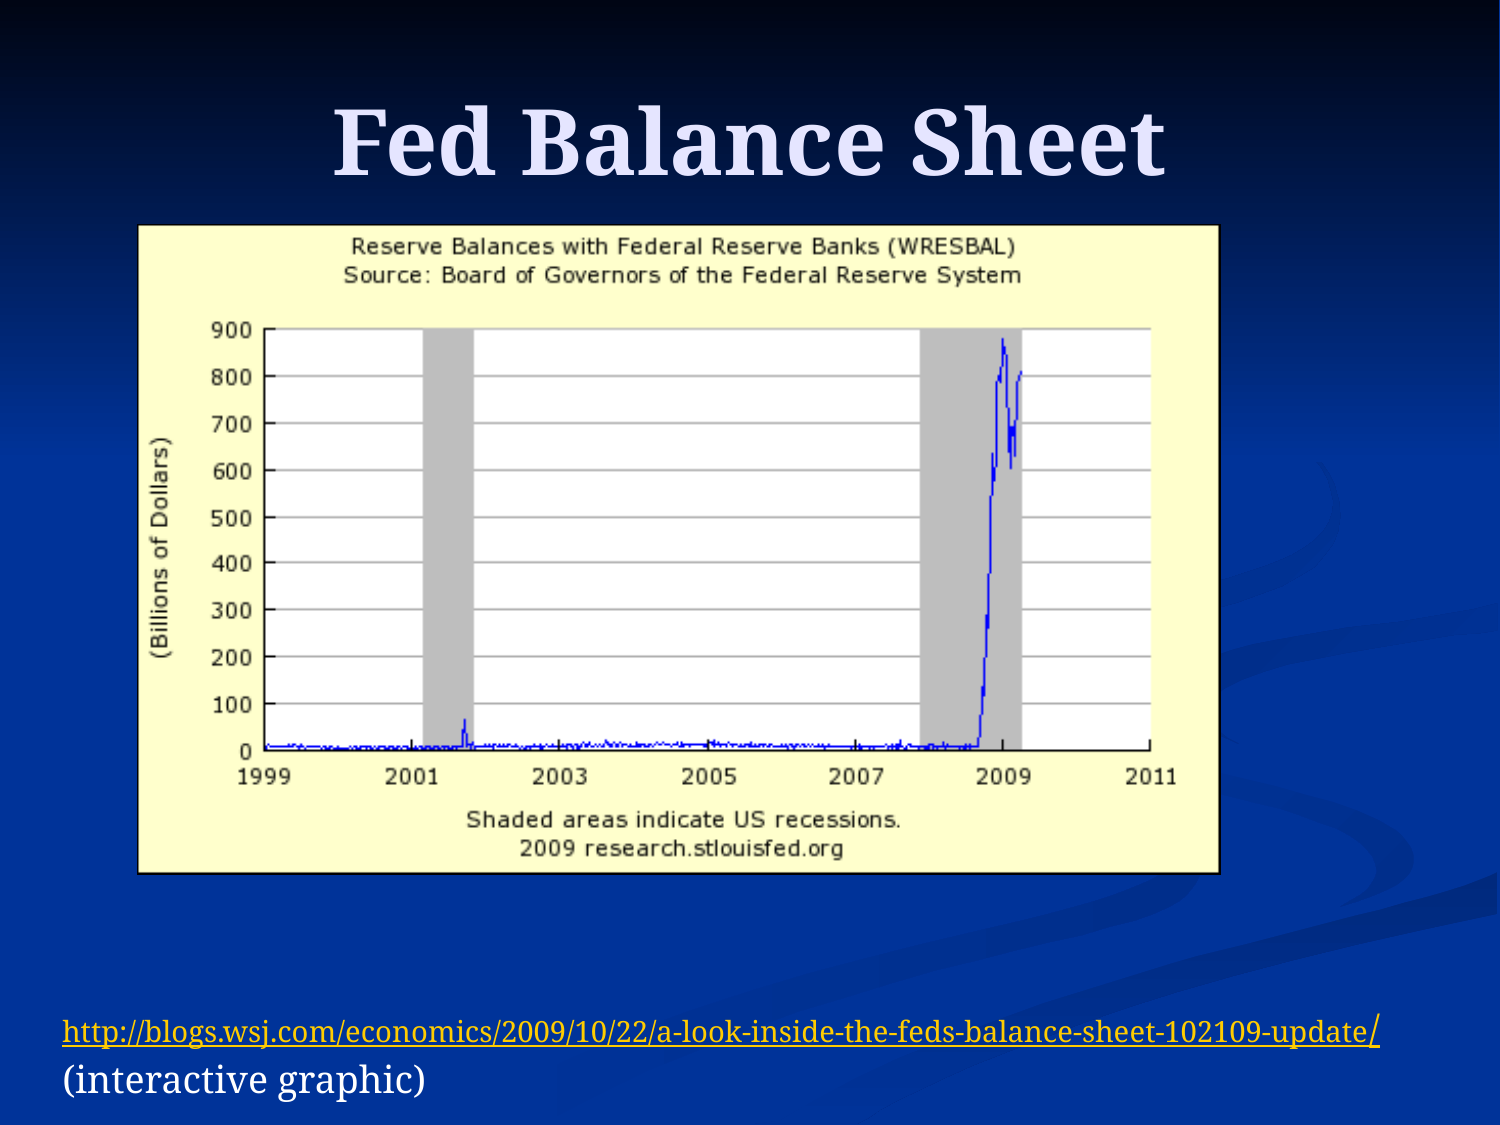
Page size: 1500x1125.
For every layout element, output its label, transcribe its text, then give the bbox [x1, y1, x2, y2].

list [137, 224, 1221, 876]
text_box http://blogs.wsj.com/economics/2009/10/22/a-look-inside-the-feds-balance-sheet-102109-update/ (interactive graphic) [47, 962, 1395, 1109]
title Fed Balance Sheet [74, 44, 1426, 233]
